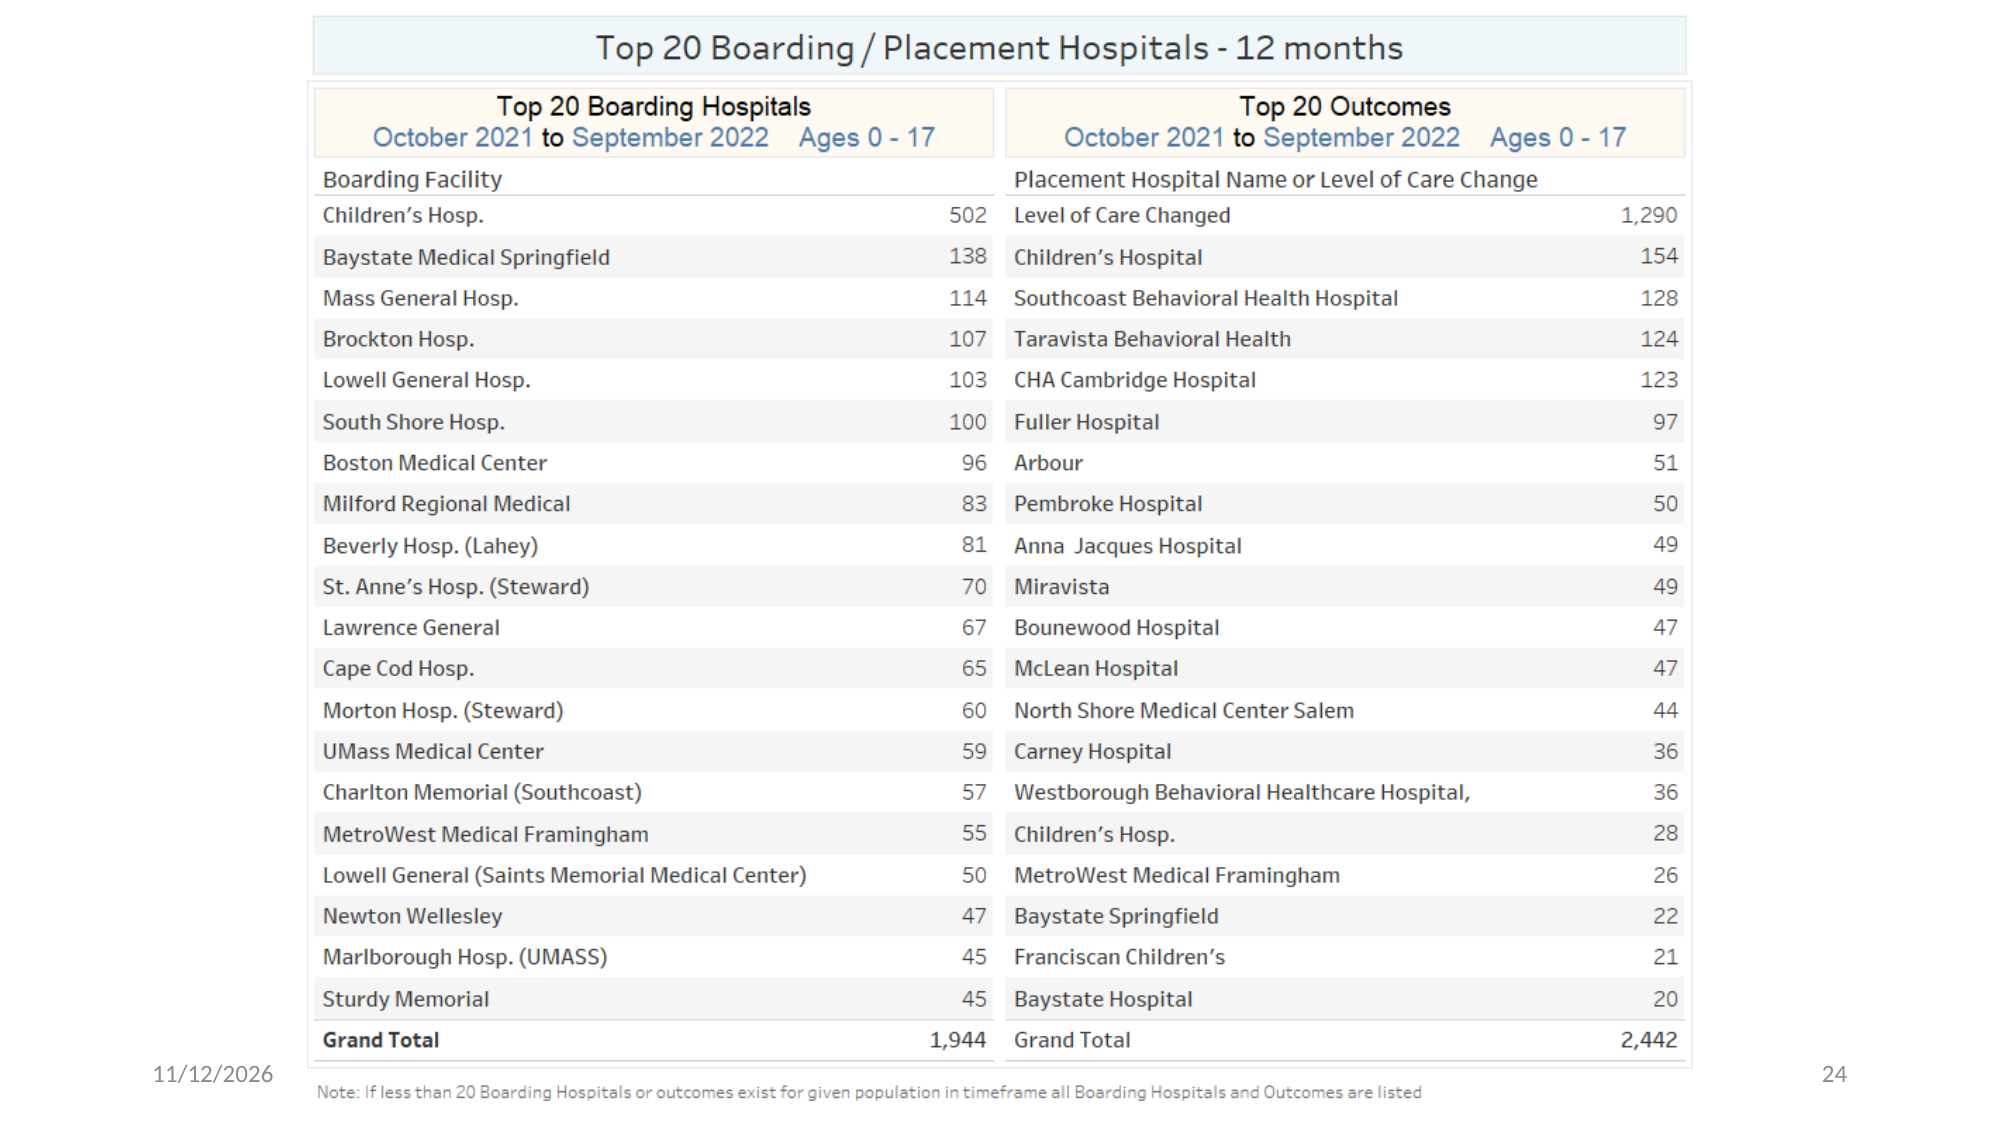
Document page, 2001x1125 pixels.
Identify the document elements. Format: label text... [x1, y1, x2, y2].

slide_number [137, 1042, 296, 1103]
slide_number 24 [1704, 1042, 1863, 1103]
picture [296, 0, 1704, 1125]
